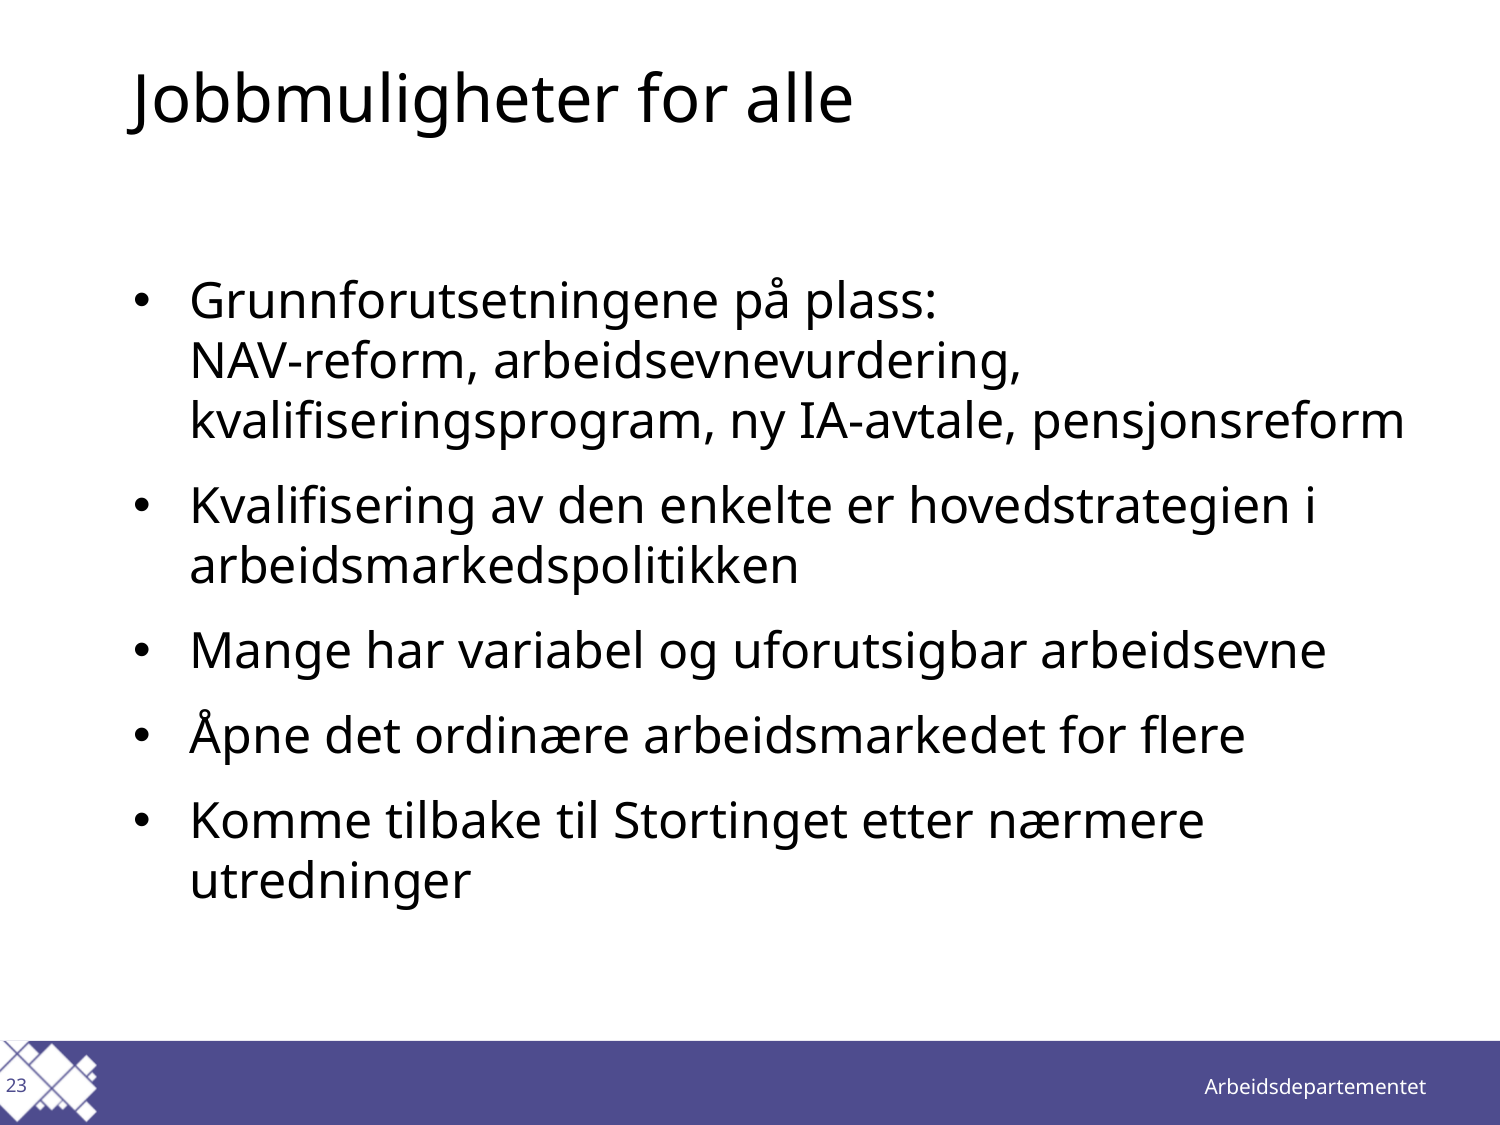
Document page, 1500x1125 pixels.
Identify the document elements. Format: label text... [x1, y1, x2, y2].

slide_number 23 [0, 1057, 34, 1116]
list Grunnforutsetningene på plass: NAV-reform, arbeidsevnevurdering, kvalifiseringsprogram, ny IA-avtale, pensjonsreform Kvalifisering av den enkelte er hovedstrategien i arbeidsmarkedspolitikken Mange har variabel og uforutsigbar arbeidsevne Åpne det ordinære arbeidsmarkedet for flere Komme tilbake til Stortinget etter nærmere utredninger [117, 260, 1448, 1004]
picture [0, 1041, 97, 1125]
title Jobbmuligheter for alle [117, 48, 1371, 237]
